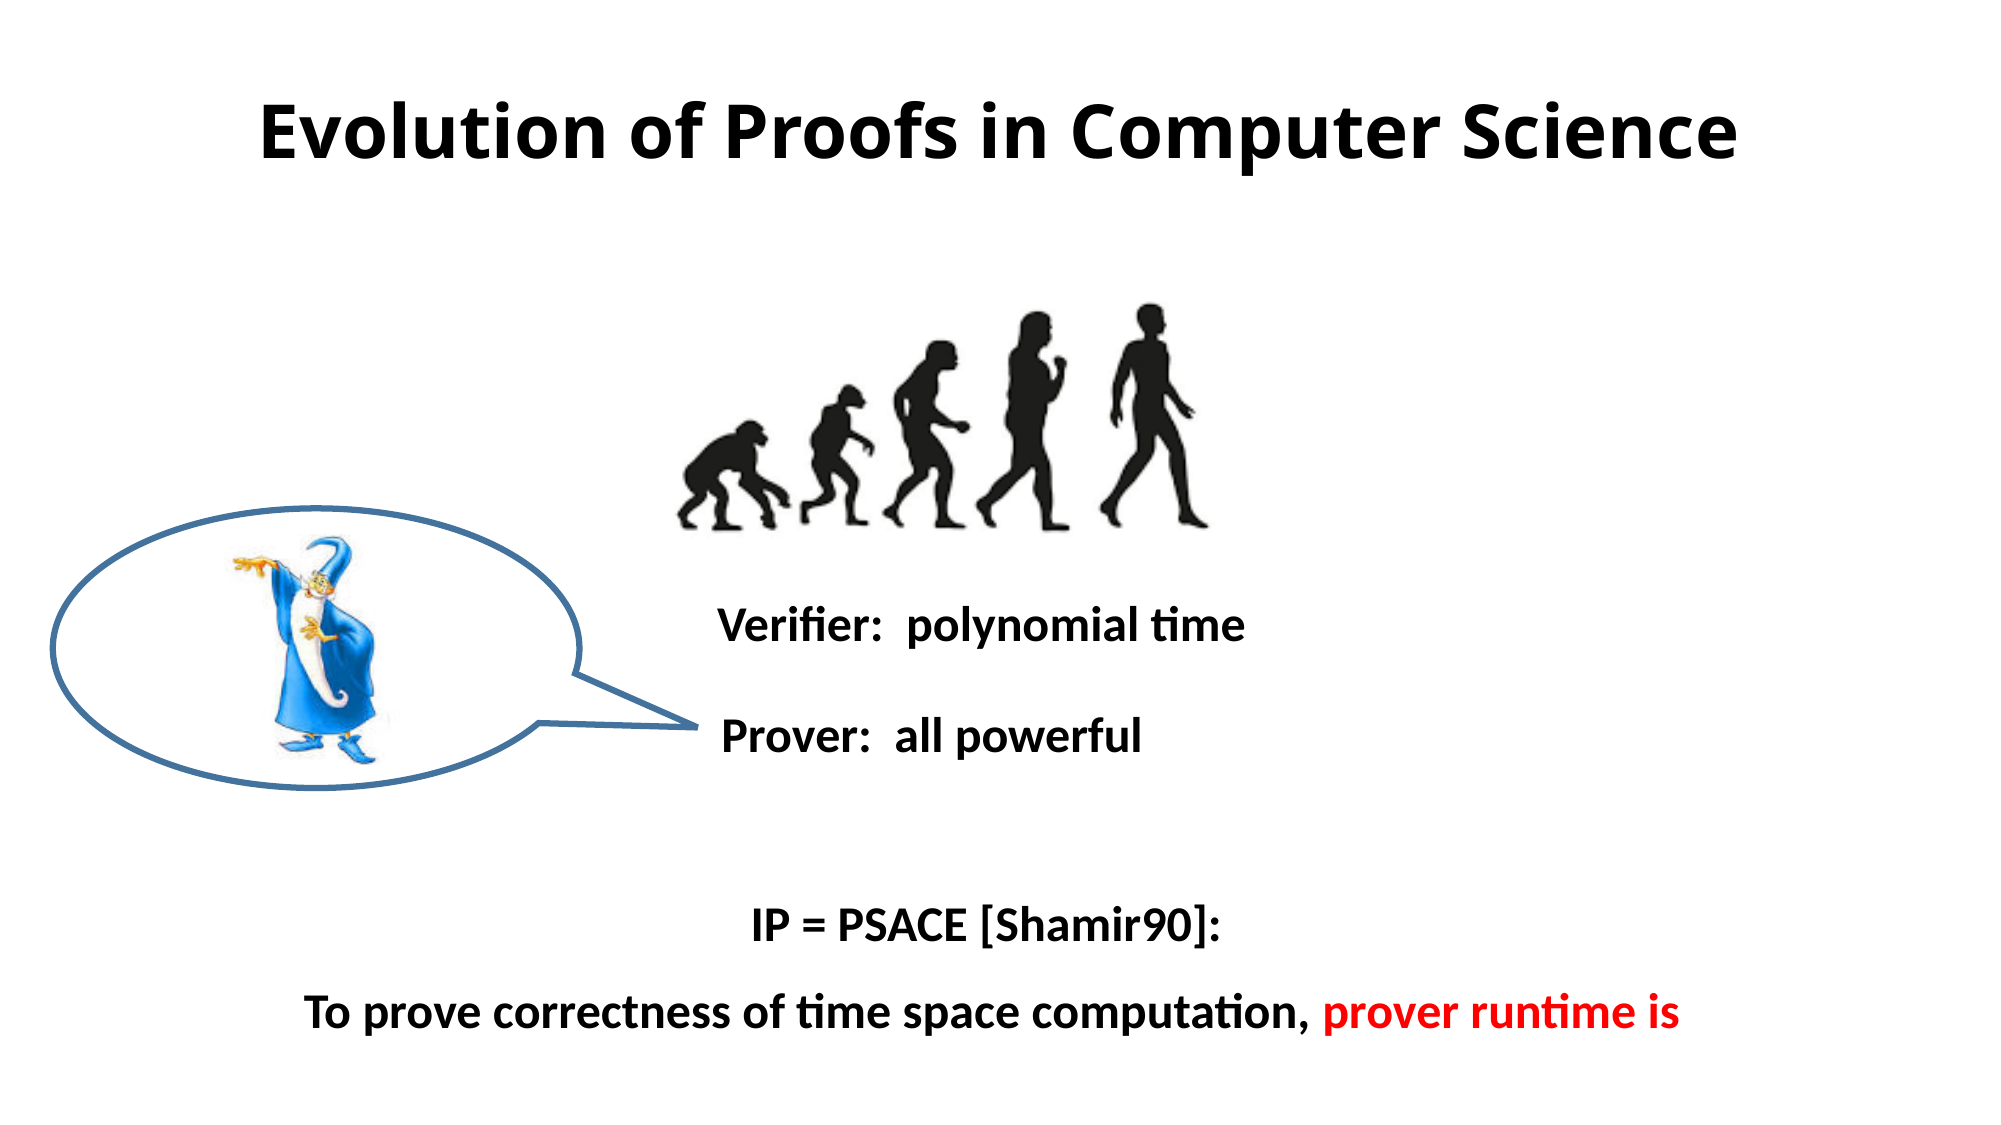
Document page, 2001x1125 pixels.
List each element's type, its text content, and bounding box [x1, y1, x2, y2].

text_box Verifier: polynomial time [702, 583, 1326, 659]
text_box Evolution of Proofs in Computer Science [136, 86, 1862, 220]
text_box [52, 493, 580, 789]
text_box Prover: all powerful [706, 695, 1330, 770]
picture [630, 181, 1257, 655]
